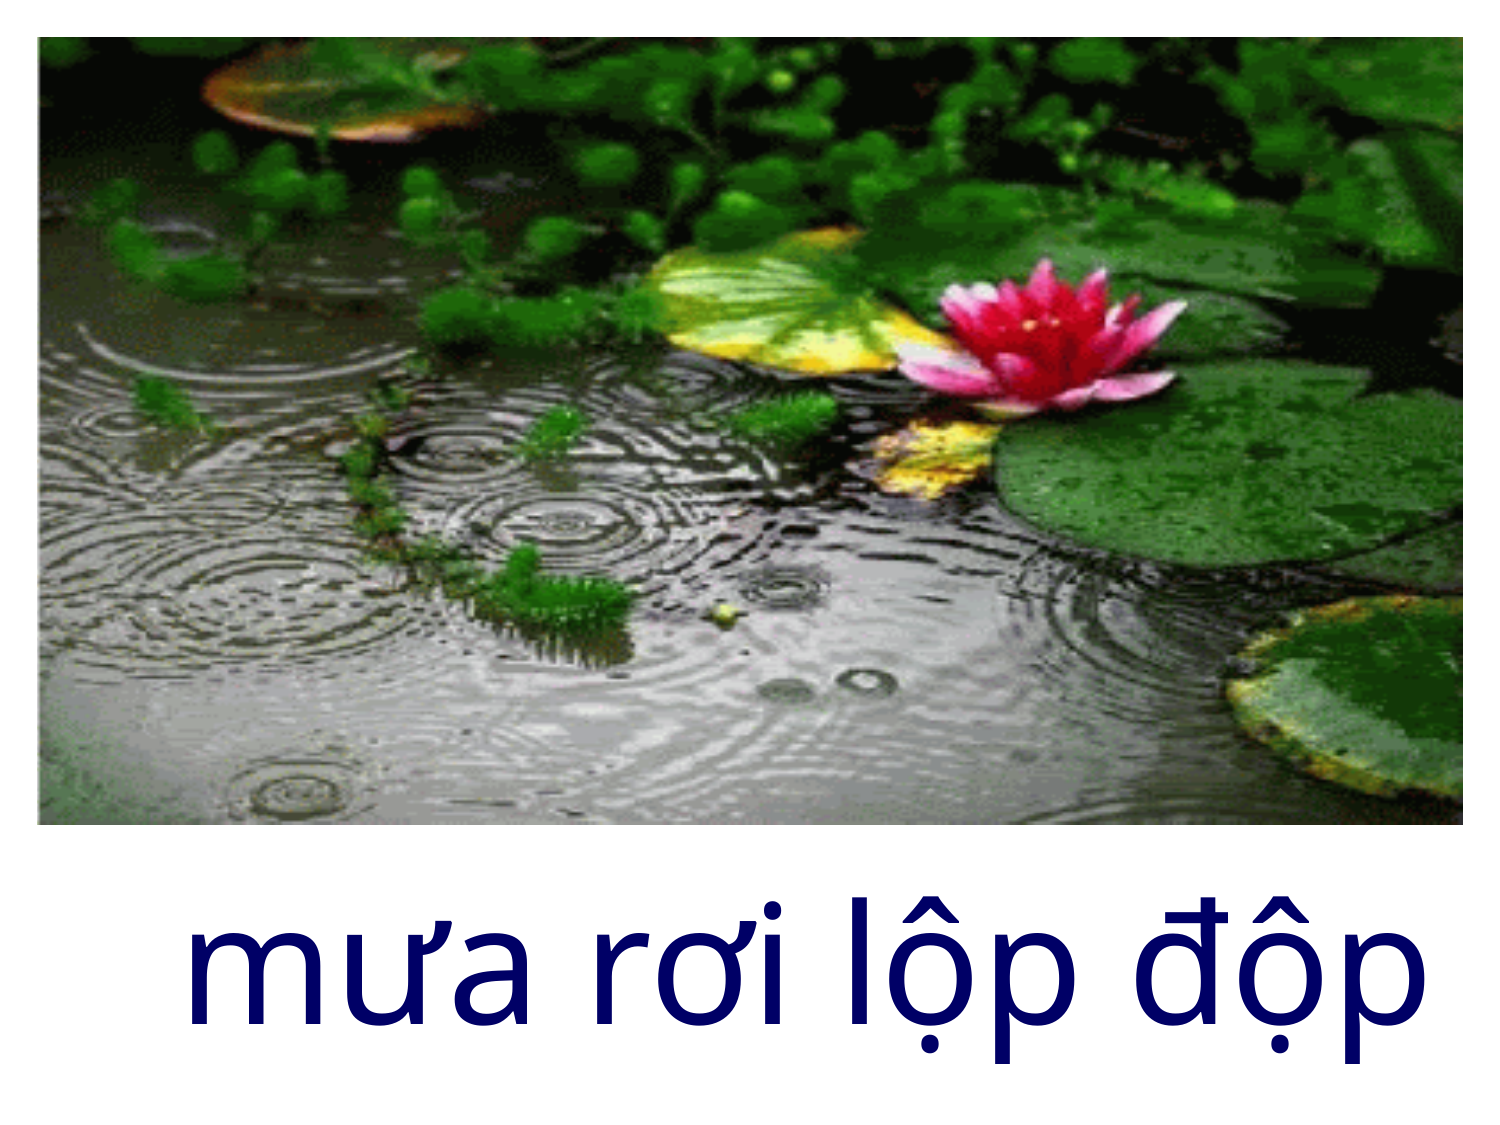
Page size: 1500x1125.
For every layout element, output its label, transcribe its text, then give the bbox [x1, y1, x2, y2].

picture [37, 37, 1463, 826]
list mưa rơi lộp độp [125, 849, 1500, 1088]
